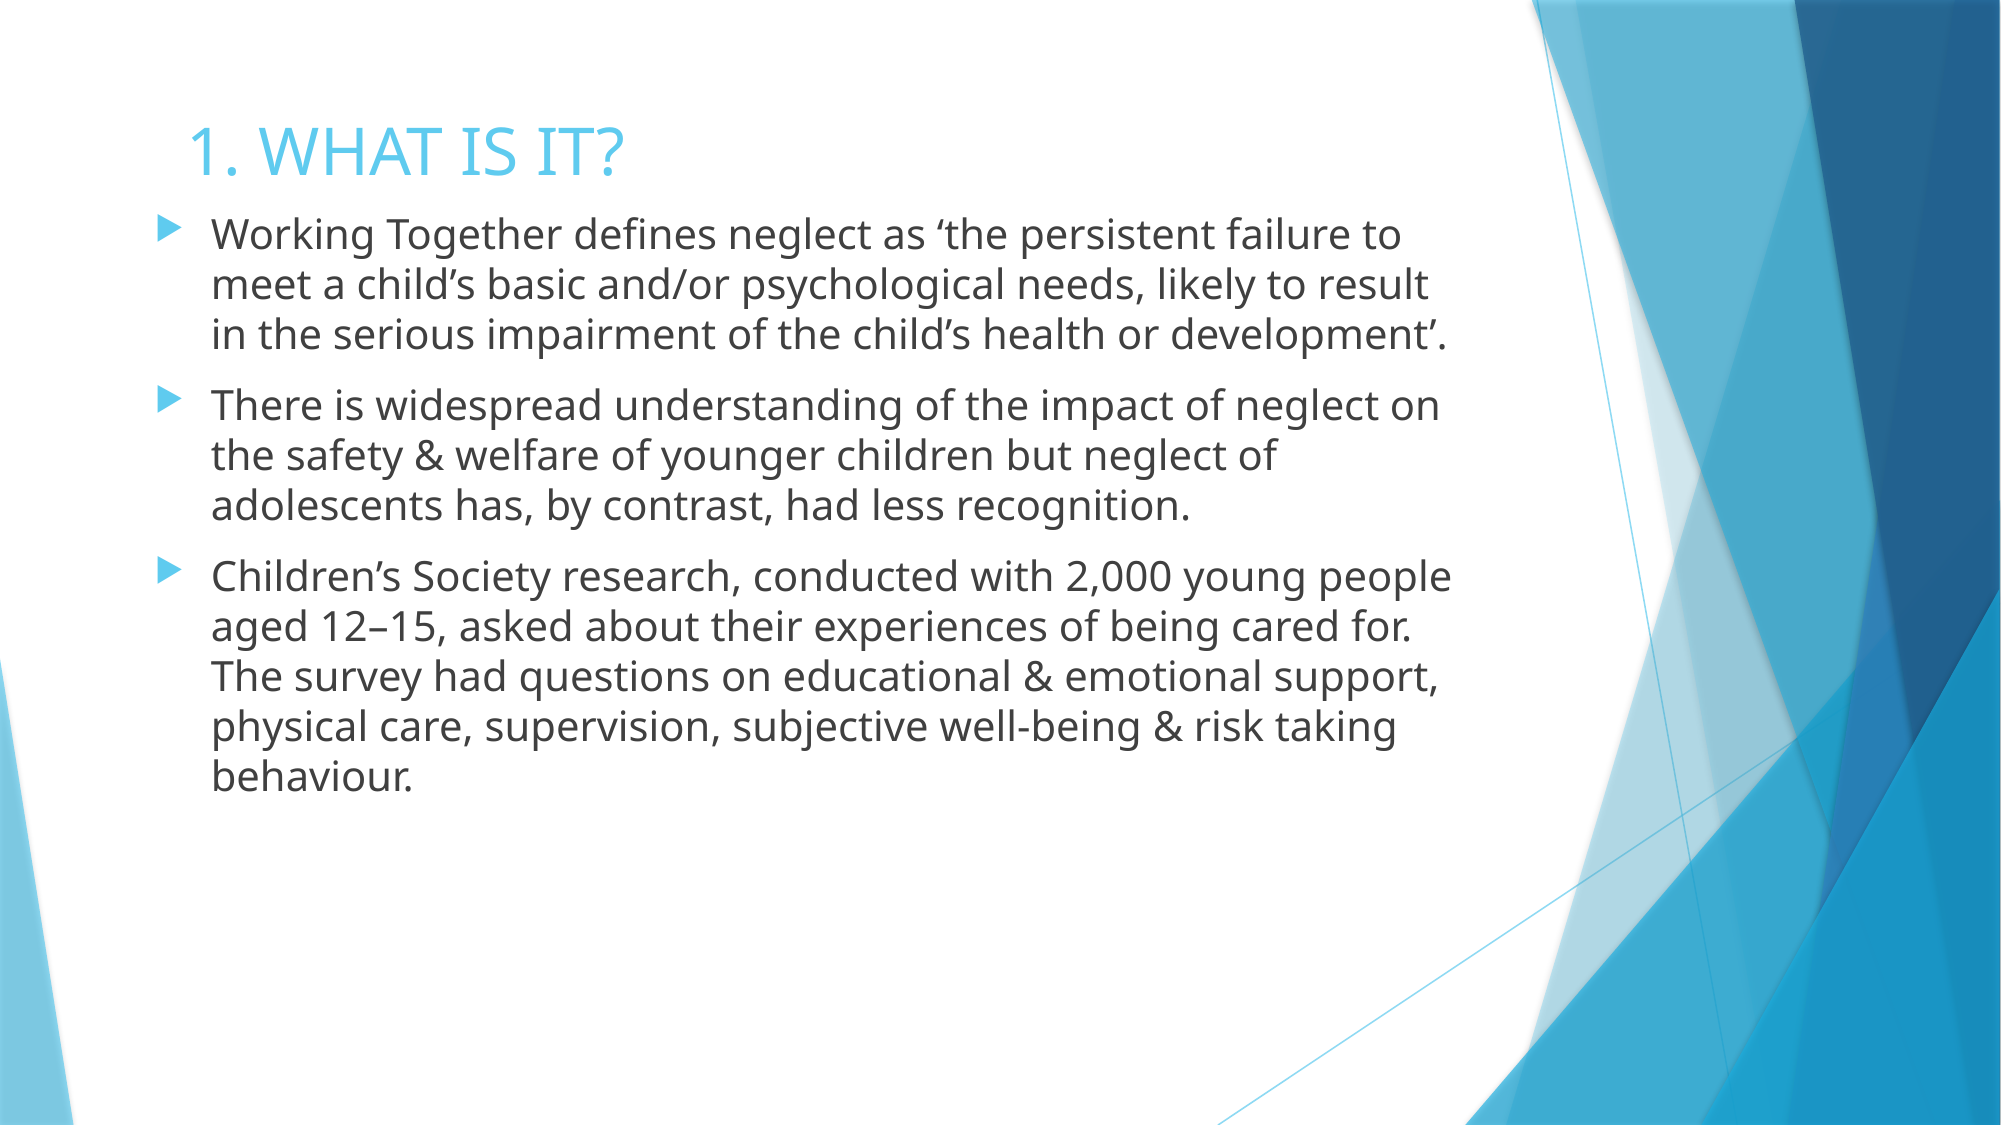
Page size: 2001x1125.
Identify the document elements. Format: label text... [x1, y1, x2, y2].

title 1. WHAT IS IT? [171, 102, 1633, 197]
list Working Together defines neglect as ‘the persistent failure to meet a child’s basic and/or psychological needs, likely to result in the serious impairment of the child’s health or development’. There is widespread understanding of the impact of neglect on the safety & welfare of younger children but neglect of adolescents has, by contrast, had less recognition. Children’s Society research, conducted with 2,000 young people aged 12–15, asked about their experiences of being cared for. The survey had questions on educational & emotional support, physical care, supervision, subjective well-being & risk taking behaviour. [139, 200, 1490, 913]
